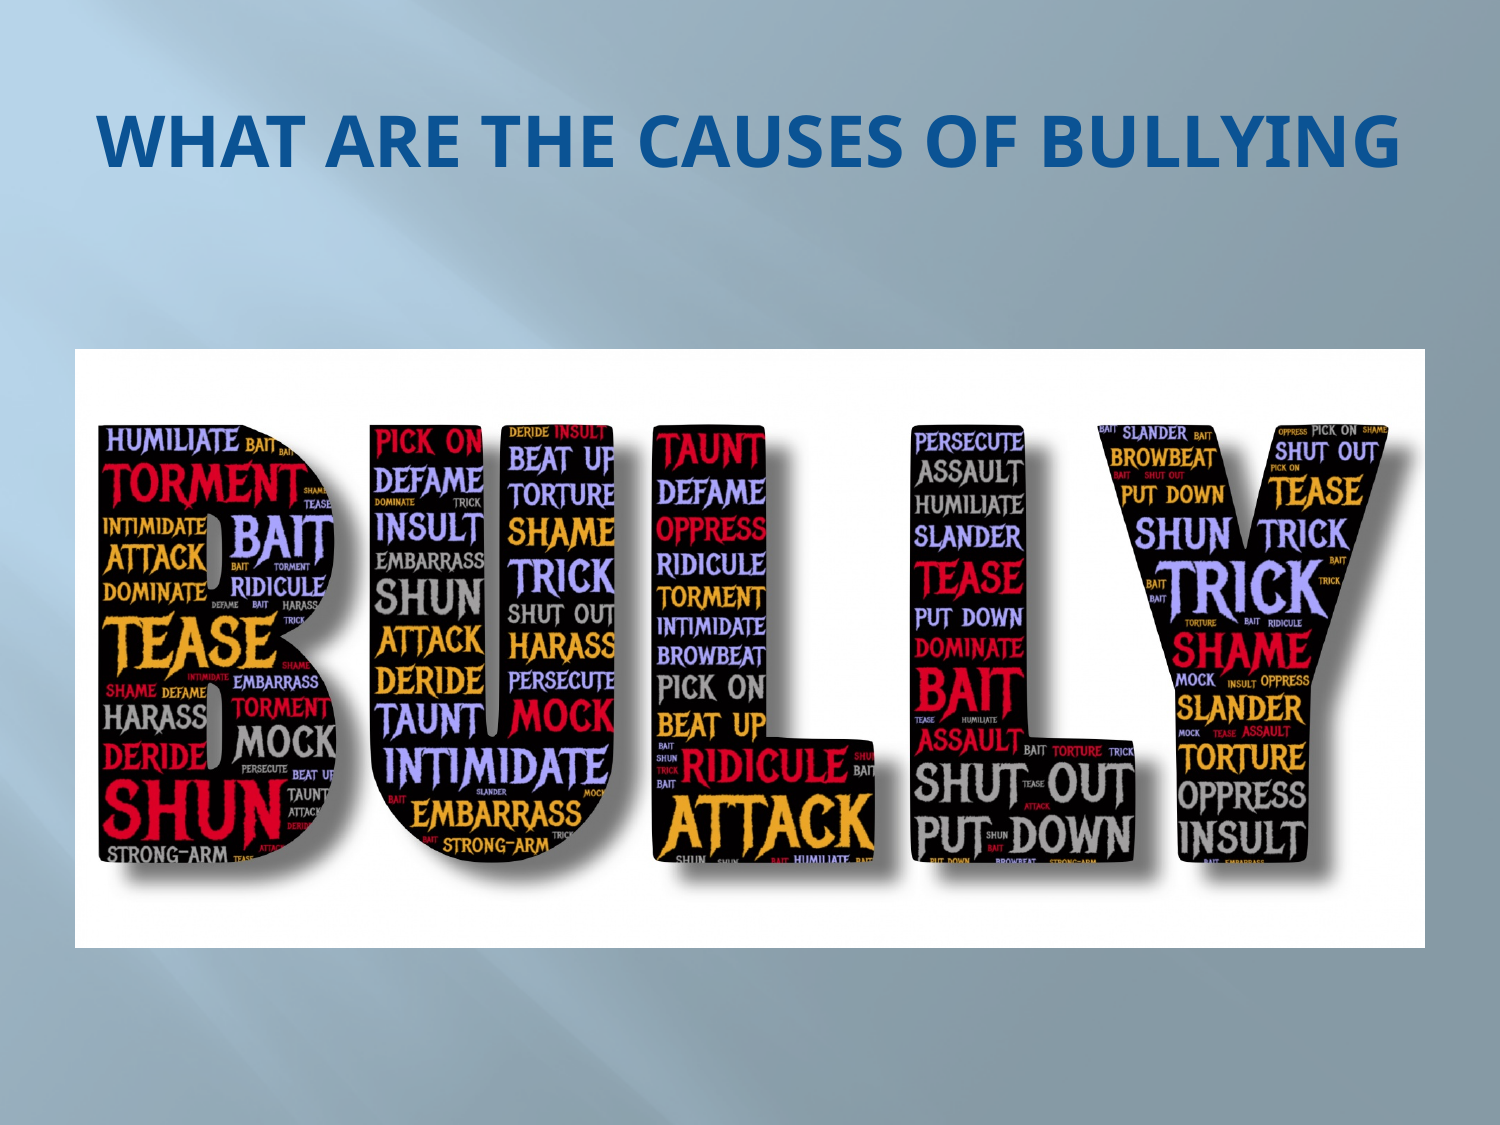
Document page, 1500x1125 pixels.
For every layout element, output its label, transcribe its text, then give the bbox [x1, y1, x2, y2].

title WHAT ARE THE CAUSES OF BULLYING [75, 45, 1425, 233]
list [74, 349, 1426, 949]
